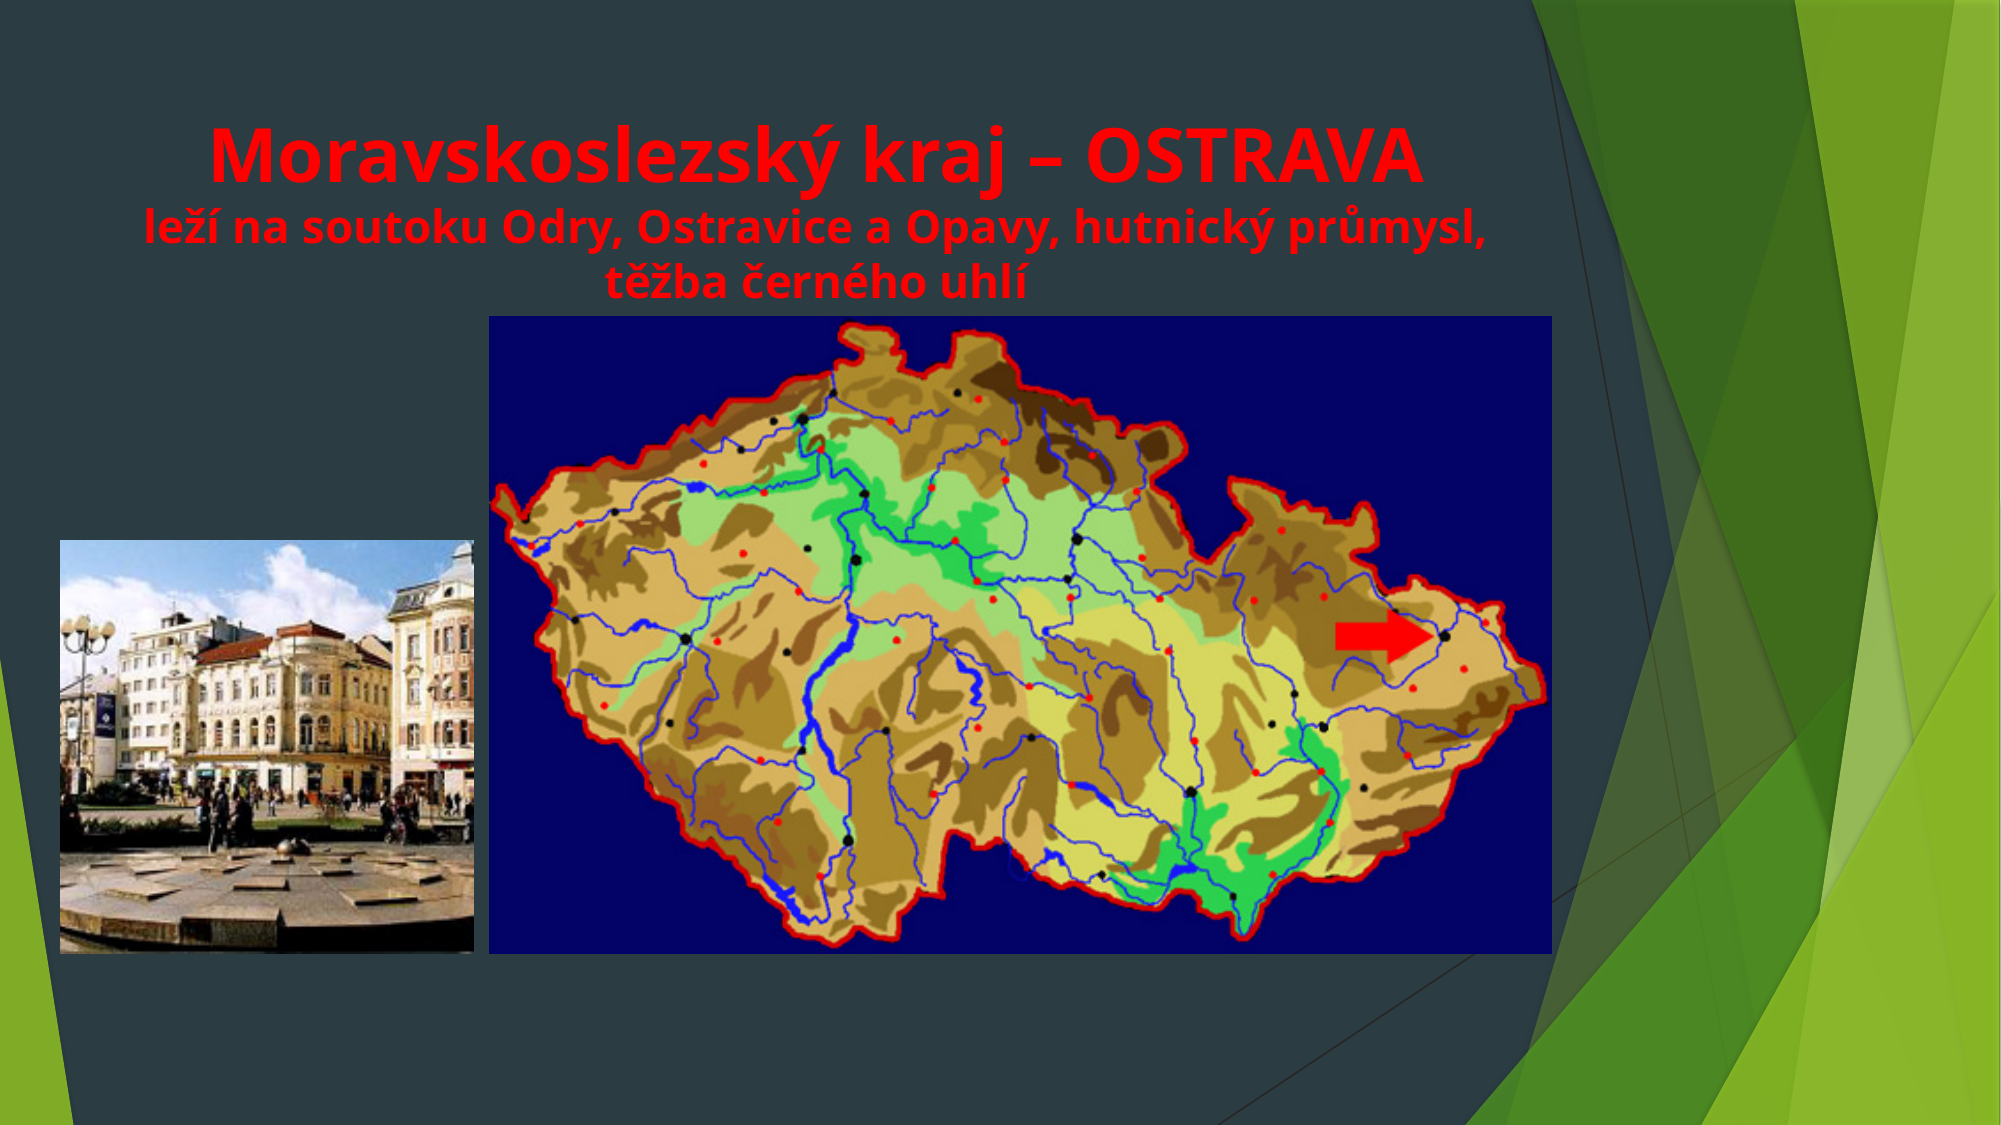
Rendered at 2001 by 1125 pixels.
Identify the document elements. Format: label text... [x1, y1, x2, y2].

title Moravskoslezský kraj – OSTRAVA leží na soutoku Odry, Ostravice a Opavy, hutnický průmysl, těžba černého uhlí [111, 99, 1522, 317]
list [489, 316, 1552, 954]
picture [60, 539, 475, 954]
